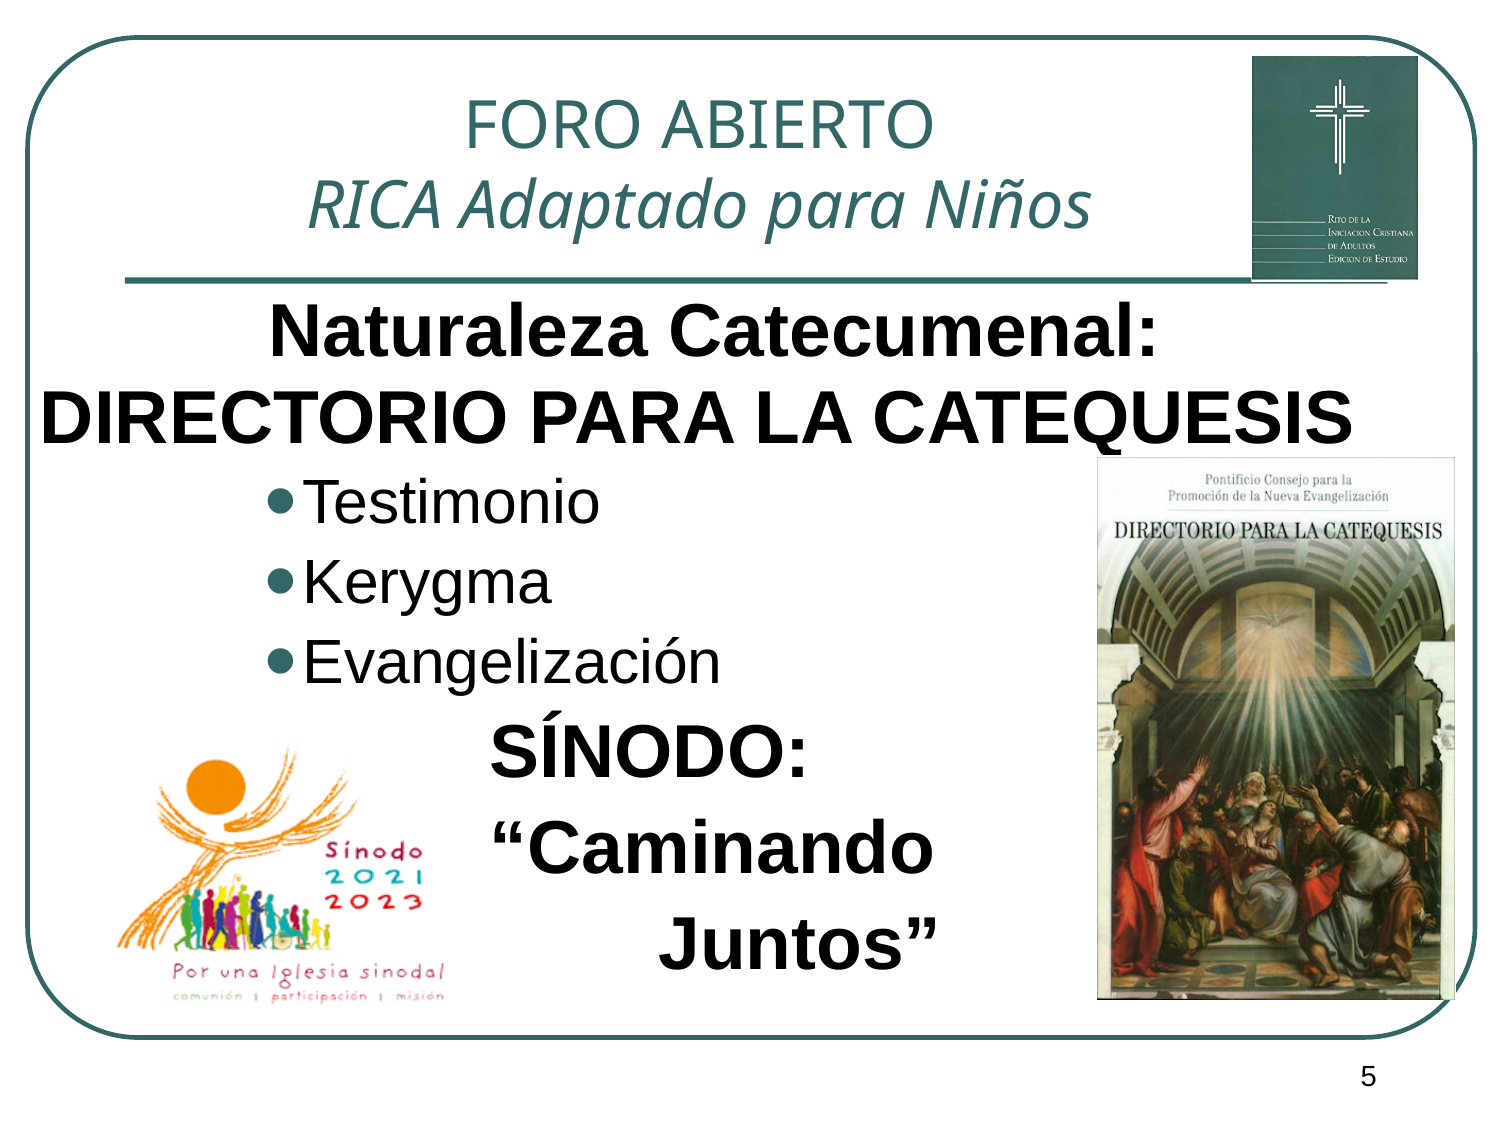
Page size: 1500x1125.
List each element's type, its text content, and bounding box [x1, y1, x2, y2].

picture [1096, 455, 1457, 1001]
slide_number 5 [1237, 1049, 1500, 1125]
picture [1251, 55, 1422, 282]
list Naturaleza Catecumenal: DIRECTORIO PARA LA CATEQUESIS Testimonio Kerygma Evangelización SÍNODO: “Caminando Juntos” [24, 253, 1425, 1088]
title FORO ABIERTO RICA Adaptado para Niños [68, 61, 1246, 250]
picture [99, 724, 460, 1013]
